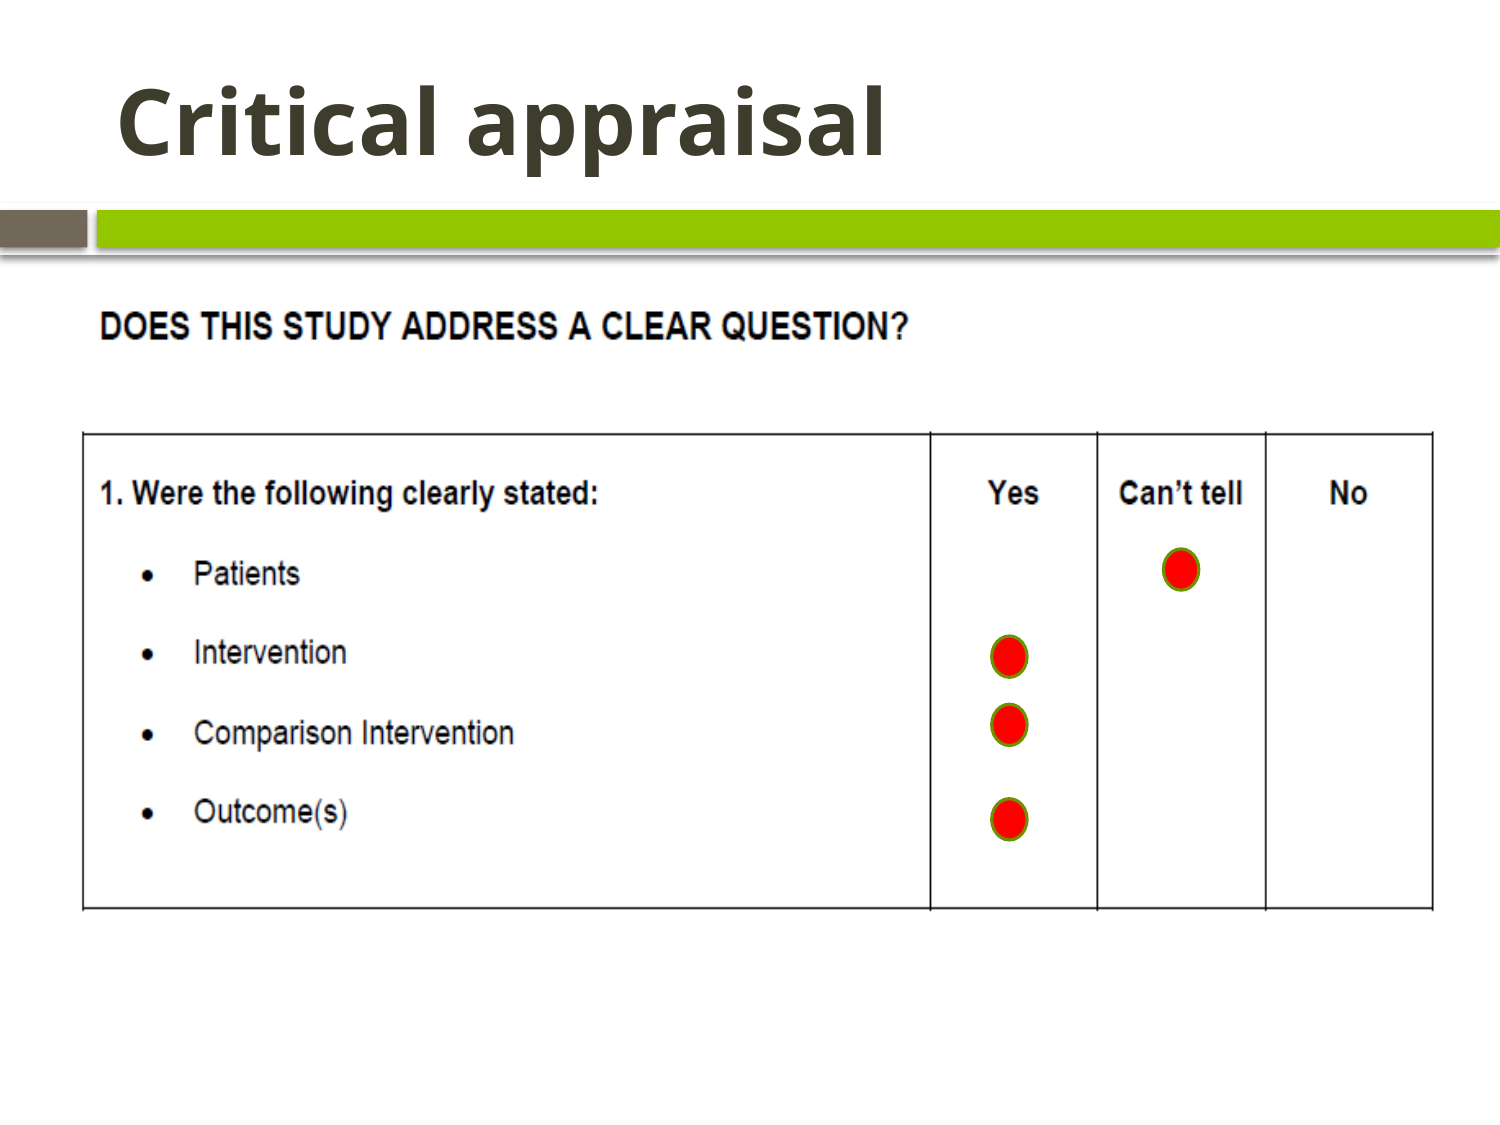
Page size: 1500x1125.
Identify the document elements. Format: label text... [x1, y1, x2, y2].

picture [76, 266, 1442, 918]
title Critical appraisal [100, 37, 1438, 200]
